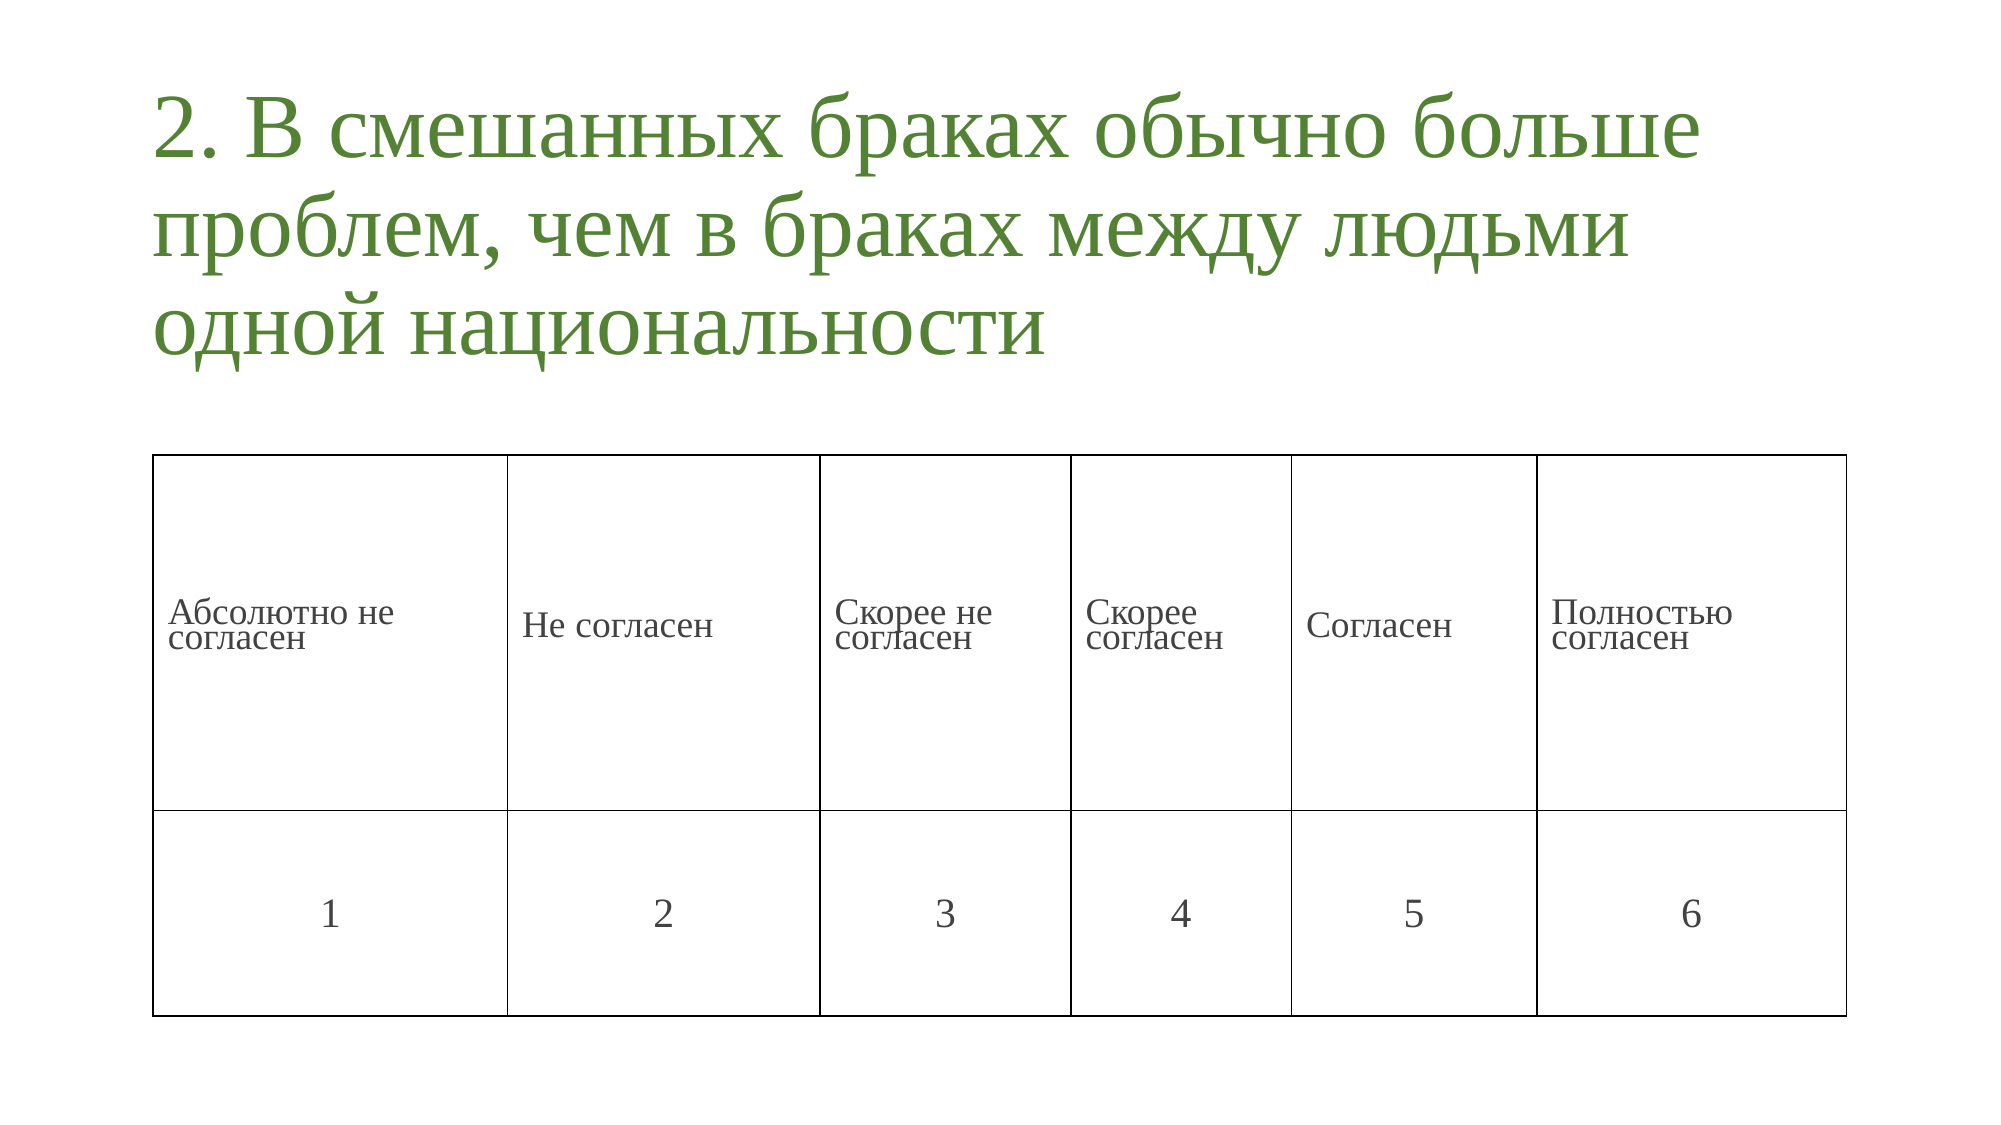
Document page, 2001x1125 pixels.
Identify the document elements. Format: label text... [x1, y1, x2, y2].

table_header Абсолютно не согласен [154, 456, 507, 810]
table_header Скорее согласен [1072, 456, 1291, 810]
table_header Скорее не согласен [821, 456, 1070, 810]
table_cell 1 [154, 811, 507, 1015]
table_cell 4 [1072, 811, 1291, 1015]
table_header Полностью согласен [1538, 456, 1846, 810]
table_cell 5 [1292, 811, 1536, 1015]
title 2. В смешанных браках обычно больше проблем, чем в браках между людьми одной национальности [137, 59, 1863, 393]
table_header Согласен [1292, 456, 1536, 810]
table_header Не согласен [508, 456, 819, 810]
table_cell 6 [1538, 811, 1846, 1015]
table_cell 2 [508, 811, 819, 1015]
table_cell 3 [821, 811, 1070, 1015]
